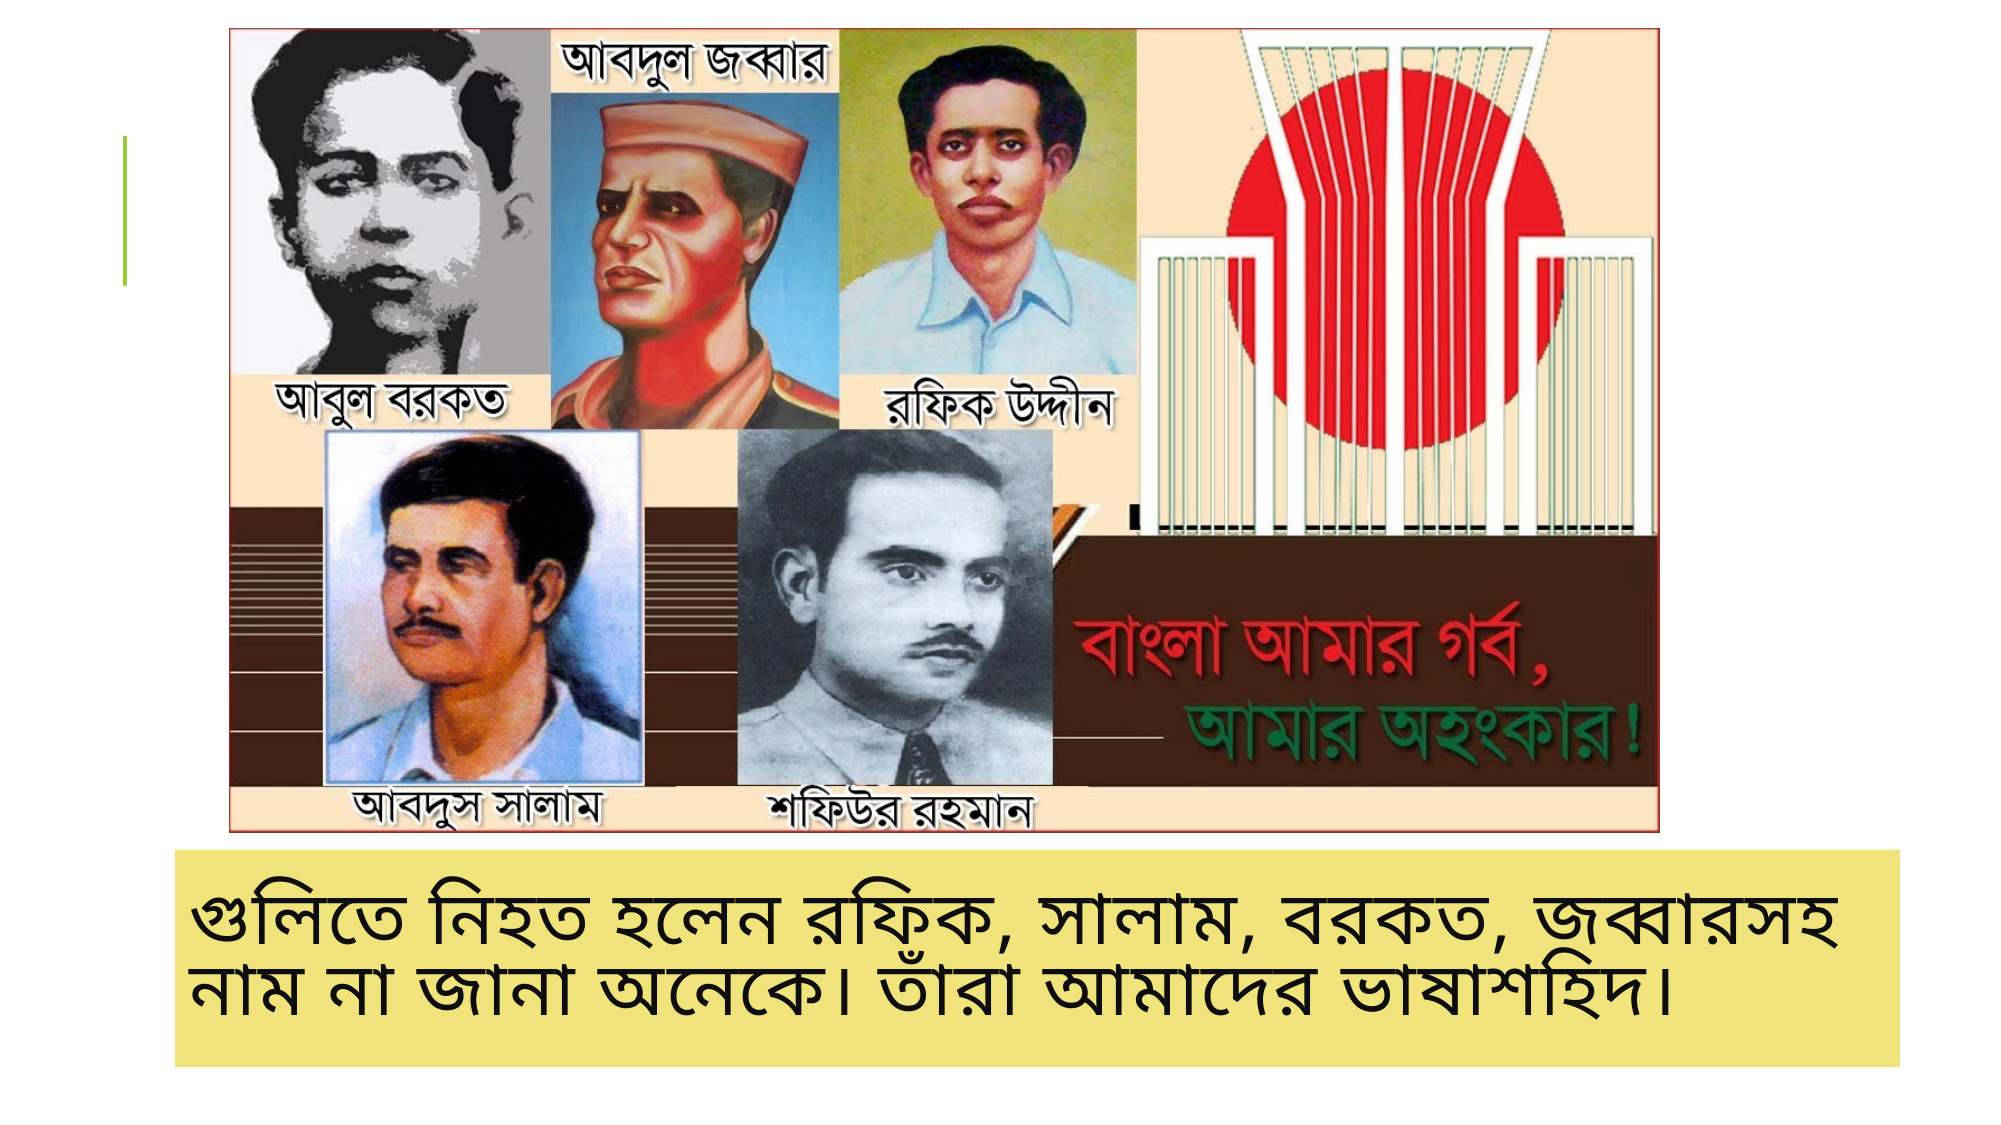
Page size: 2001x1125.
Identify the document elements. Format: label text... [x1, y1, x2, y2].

picture [229, 27, 1660, 833]
title গুলিতে নিহত হলেন রফিক, সালাম, বরকত, জব্বারসহ নাম না জানা অনেকে। তাঁরা আমাদের ভাষাশহিদ। [174, 849, 1900, 1068]
